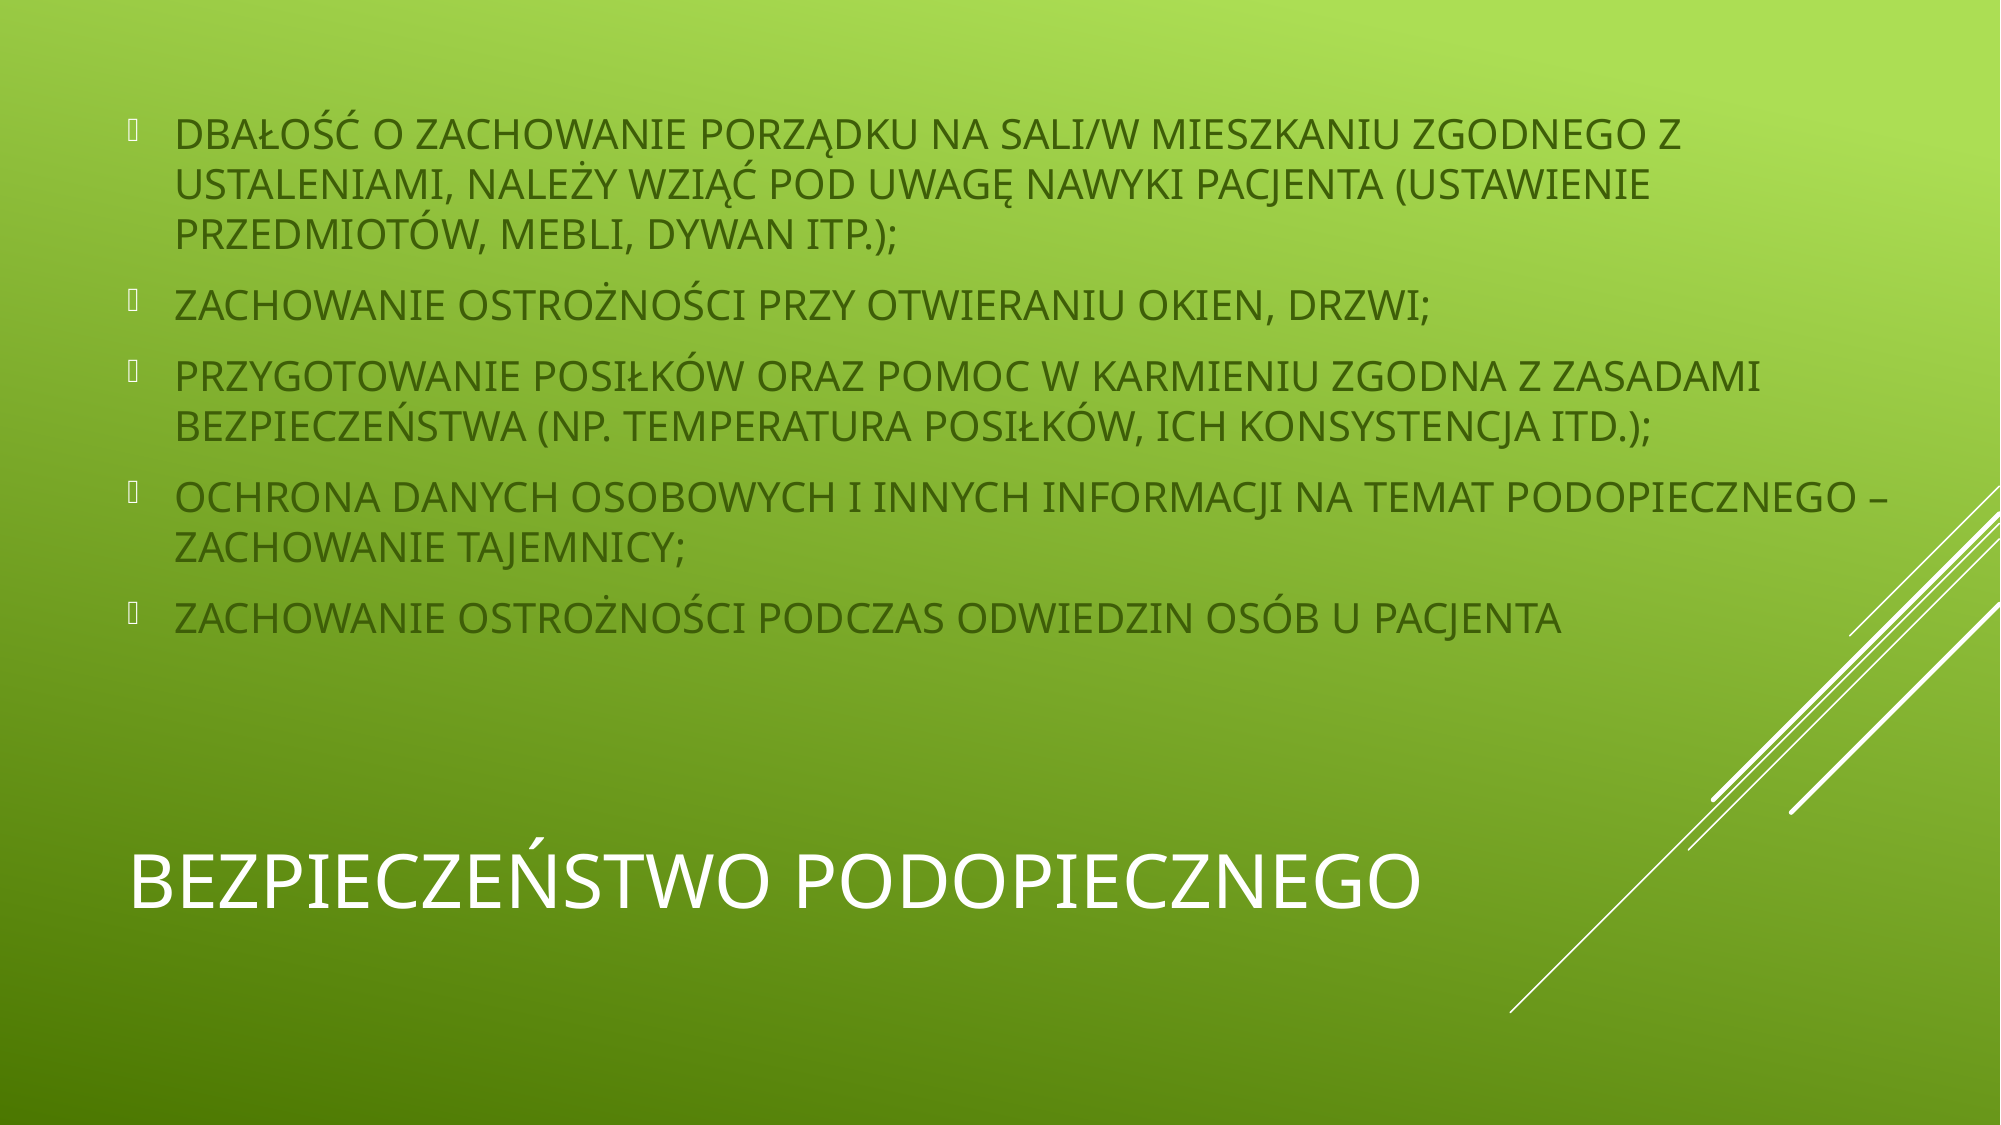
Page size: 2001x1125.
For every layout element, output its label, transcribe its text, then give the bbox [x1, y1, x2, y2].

title BEZPIECZEŃSTWO PODOPIECZNEGO [112, 850, 1513, 1002]
list DBAŁOŚĆ O ZACHOWANIE PORZĄDKU NA SALI/W MIESZKANIU ZGODNEGO Z USTALENIAMI, NALEŻY WZIĄĆ POD UWAGĘ NAWYKI PACJENTA (USTAWIENIE PRZEDMIOTÓW, MEBLI, DYWAN ITP.); ZACHOWANIE OSTROŻNOŚCI PRZY OTWIERANIU OKIEN, DRZWI; PRZYGOTOWANIE POSIŁKÓW ORAZ POMOC W KARMIENIU ZGODNA Z ZASADAMI BEZPIECZEŃSTWA (NP. TEMPERATURA POSIŁKÓW, ICH KONSYSTENCJA ITD.); OCHRONA DANYCH OSOBOWYCH I INNYCH INFORMACJI NA TEMAT PODOPIECZNEGO – ZACHOWANIE TAJEMNICY; ZACHOWANIE OSTROŻNOŚCI PODCZAS ODWIEDZIN OSÓB U PACJENTA [112, 112, 1967, 850]
